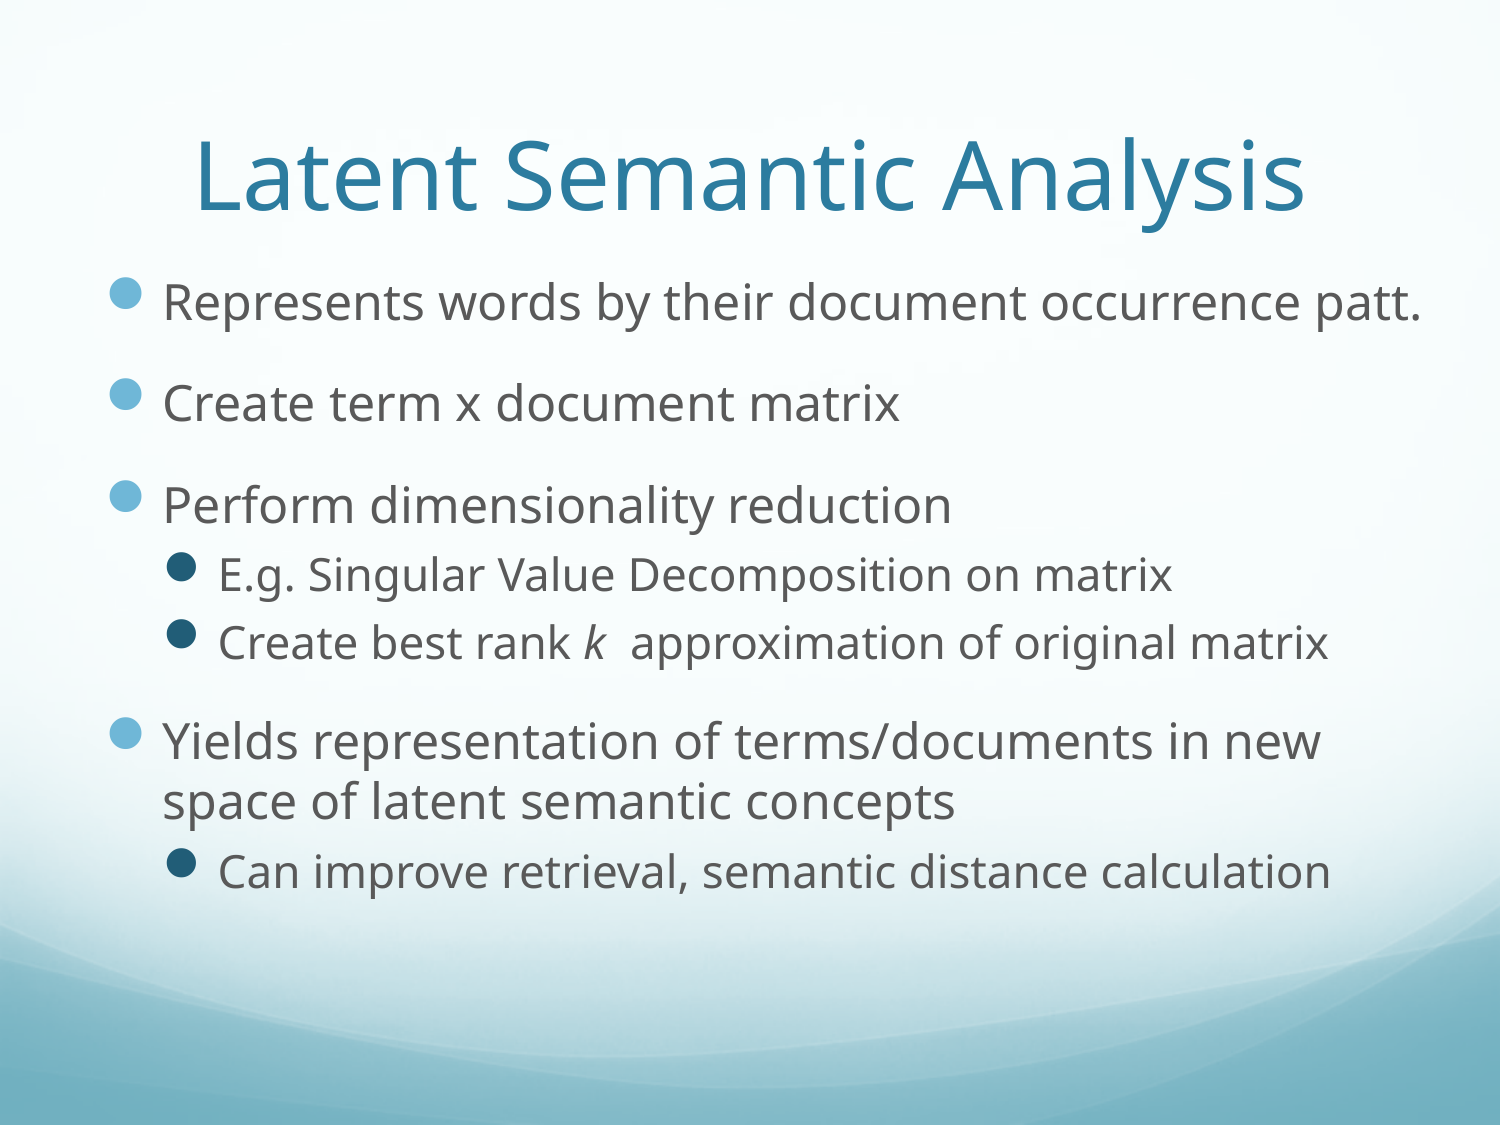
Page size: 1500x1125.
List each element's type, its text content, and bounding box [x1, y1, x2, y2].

list Represents words by their document occurrence patt. Create term x document matrix Perform dimensionality reduction E.g. Singular Value Decomposition on matrix Create best rank k approximation of original matrix Yields representation of terms/documents in new space of latent semantic concepts Can improve retrieval, semantic distance calculation [90, 262, 1462, 975]
title Latent Semantic Analysis [90, 17, 1410, 237]
